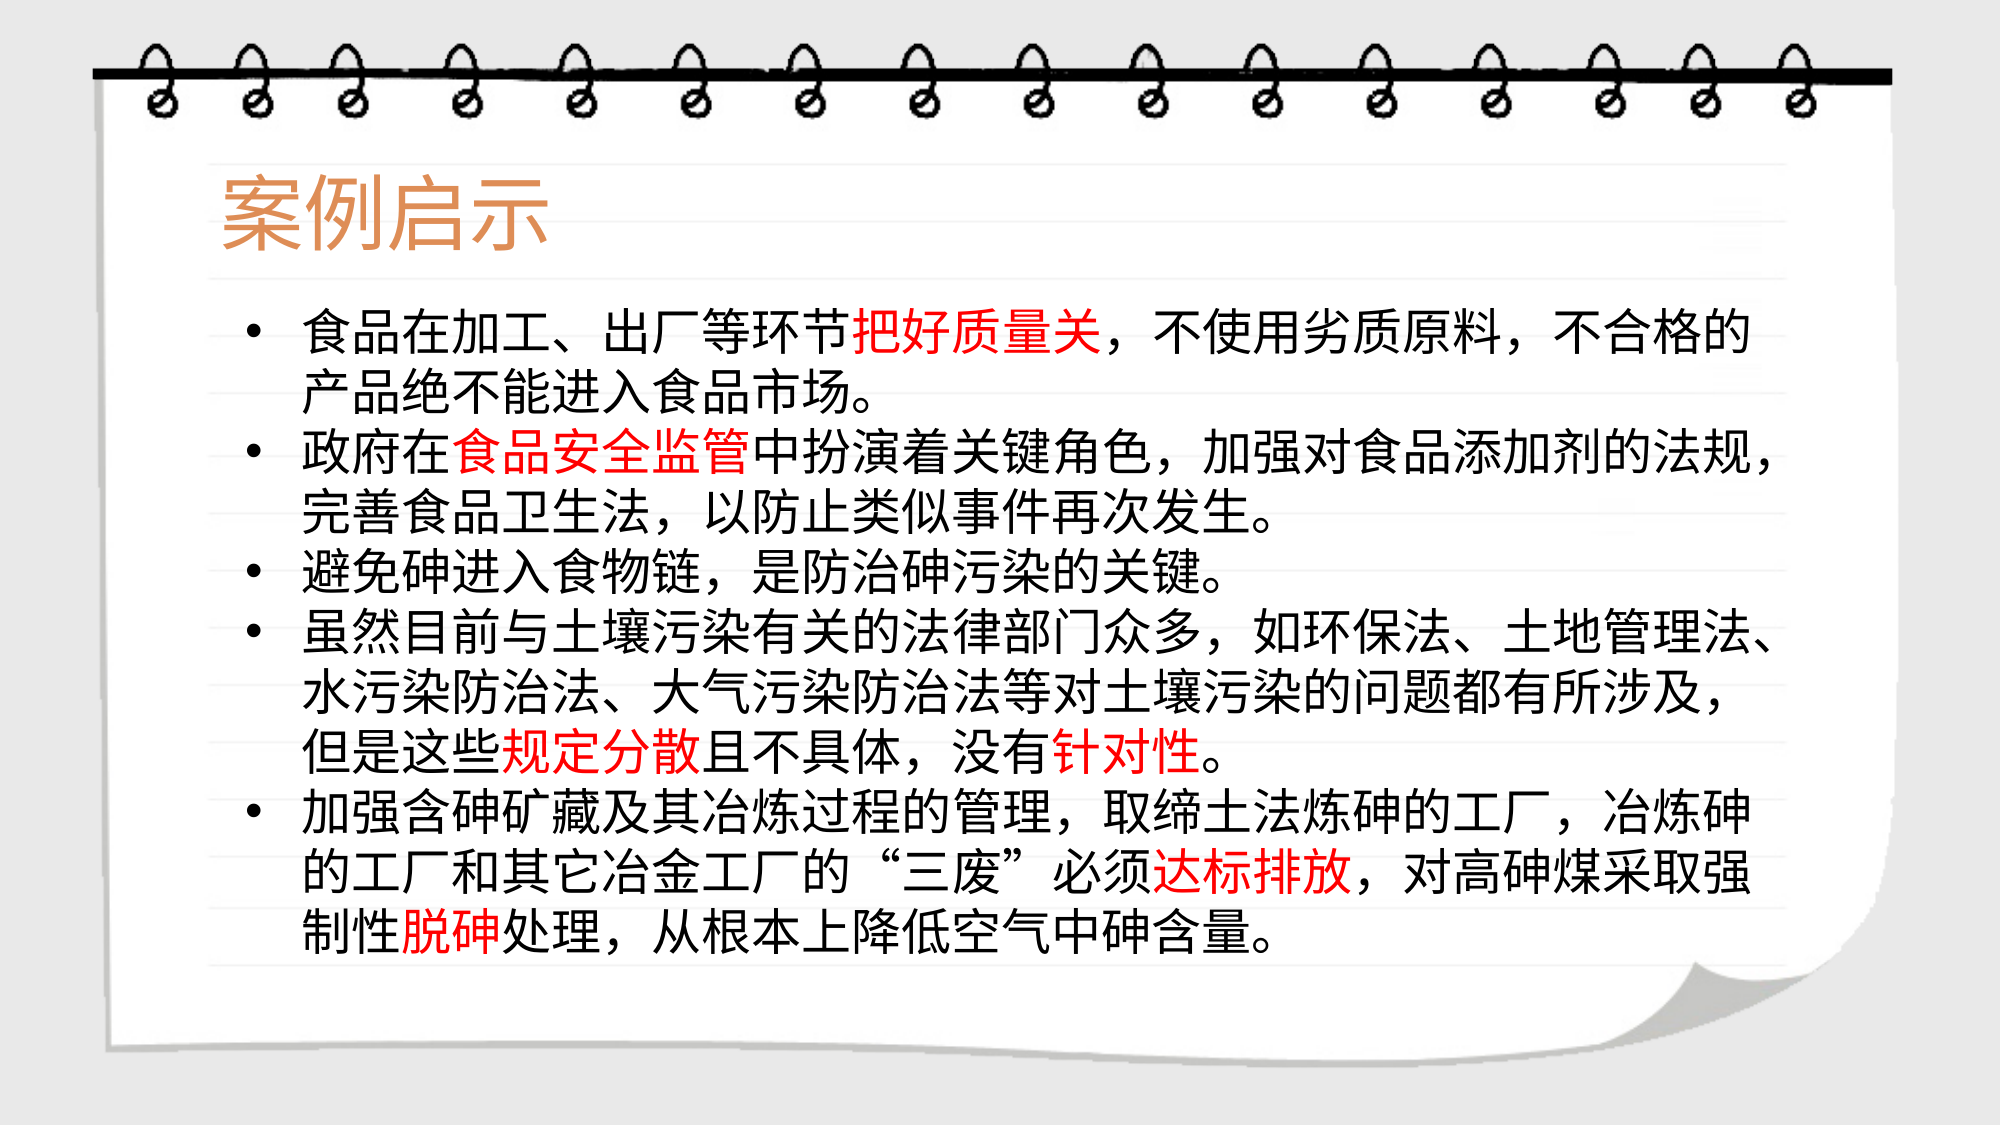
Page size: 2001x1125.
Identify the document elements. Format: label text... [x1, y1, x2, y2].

text_box 食品在加工、出厂等环节把好质量关，不使用劣质原料，不合格的产品绝不能进入食品市场。 政府在食品安全监管中扮演着关键角色，加强对食品添加剂的法规，完善食品卫生法，以防止类似事件再次发生。 避免砷进入食物链，是防治砷污染的关键。 虽然目前与土壤污染有关的法律部门众多，如环保法、土地管理法、水污染防治法、大气污染防治法等对土壤污染的问题都有所涉及，但是这些规定分散且不具体，没有针对性。 加强含砷矿藏及其冶炼过程的管理，取缔土法炼砷的工厂，冶炼砷的工厂和其它冶金工厂的“三废”必须达标排放，对高砷煤采取强制性脱砷处理，从根本上降低空气中砷含量。 [230, 293, 1768, 968]
picture [49, 17, 1935, 1106]
text_box 案例启示 [205, 153, 1041, 269]
